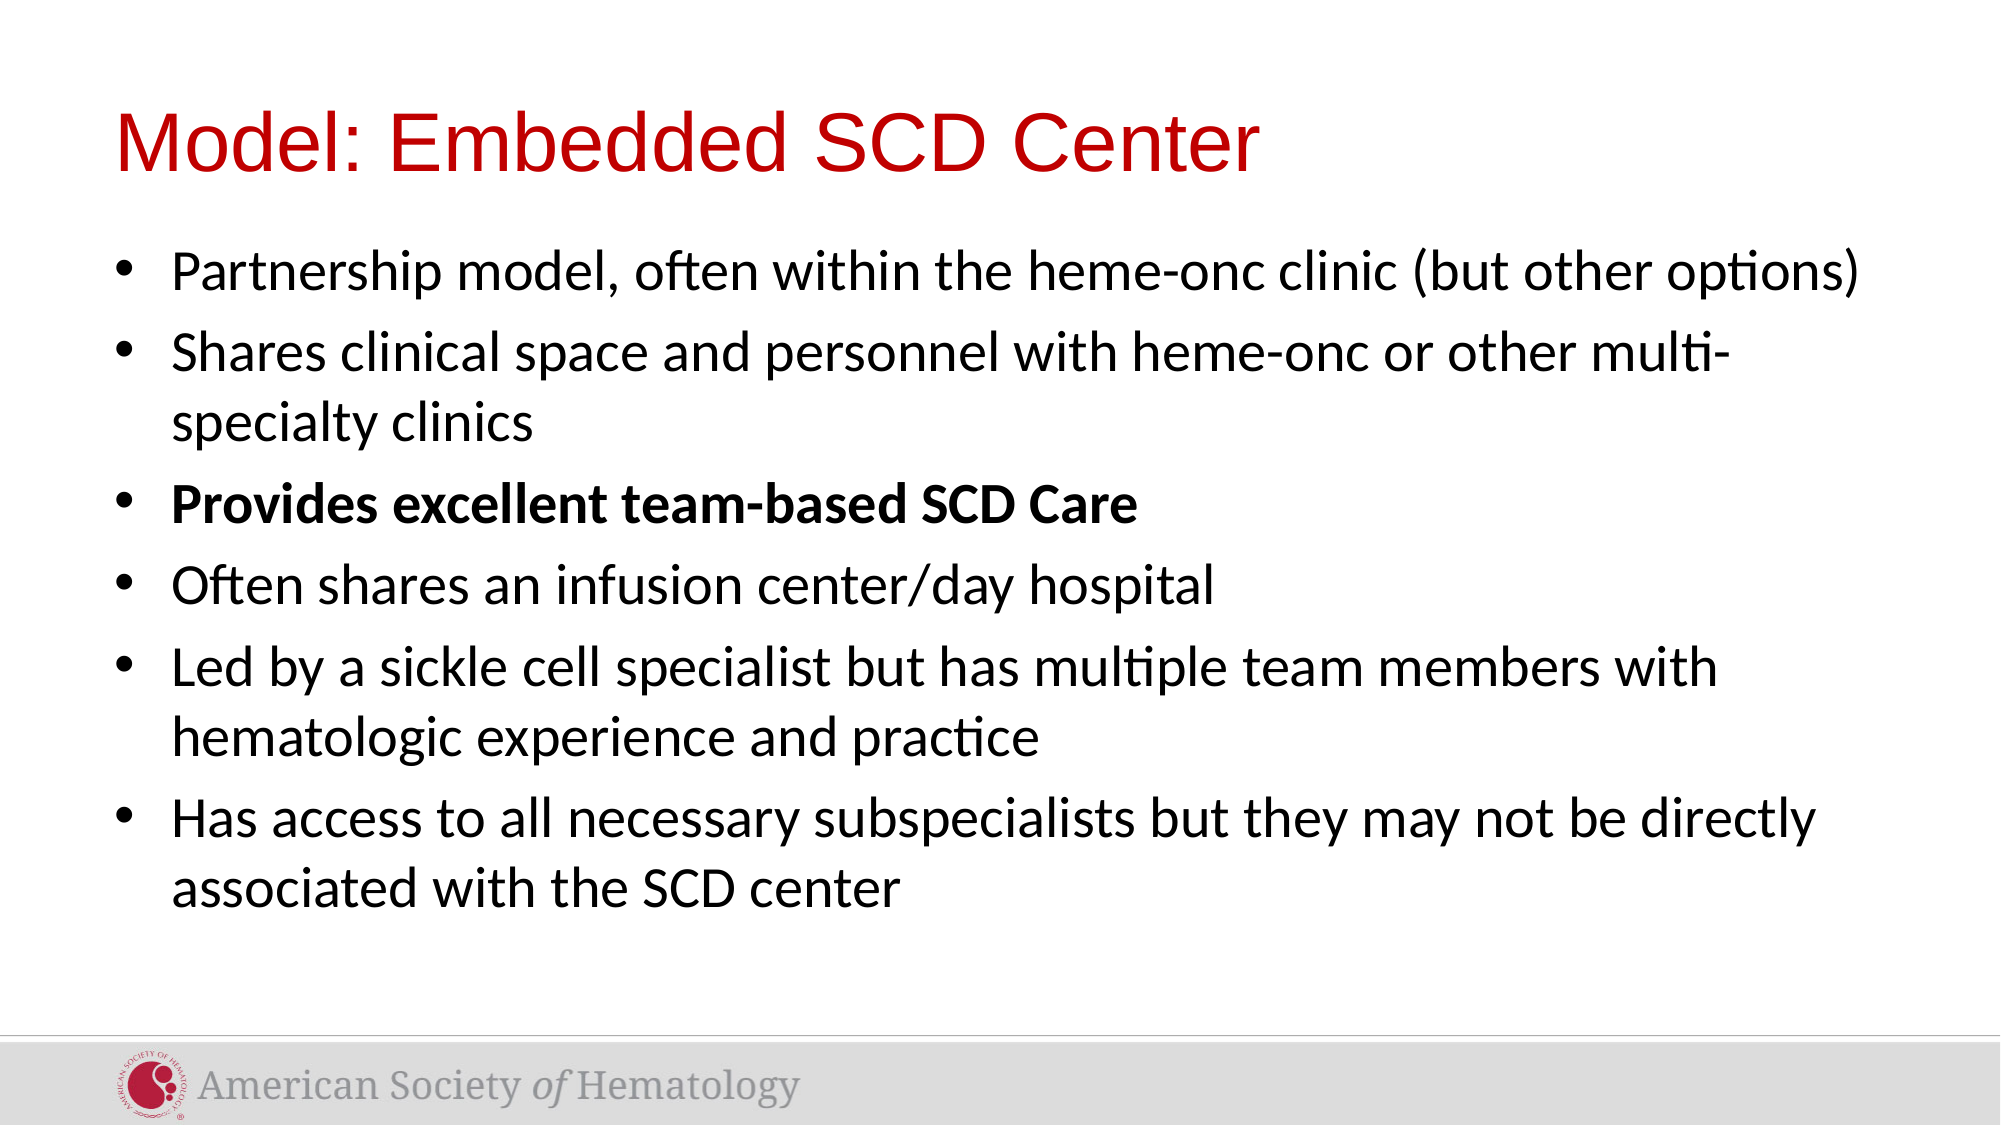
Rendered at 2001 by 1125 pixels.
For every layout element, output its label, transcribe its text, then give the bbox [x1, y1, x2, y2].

title Model: Embedded SCD Center [99, 80, 1900, 198]
picture [0, 0, 2001, 1125]
list Partnership model, often within the heme-onc clinic (but other options) Shares clinical space and personnel with heme-onc or other multi-specialty clinics Provides excellent team-based SCD Care Often shares an infusion center/day hospital Led by a sickle cell specialist but has multiple team members with hematologic experience and practice Has access to all necessary subspecialists but they may not be directly associated with the SCD center [99, 224, 1900, 1037]
